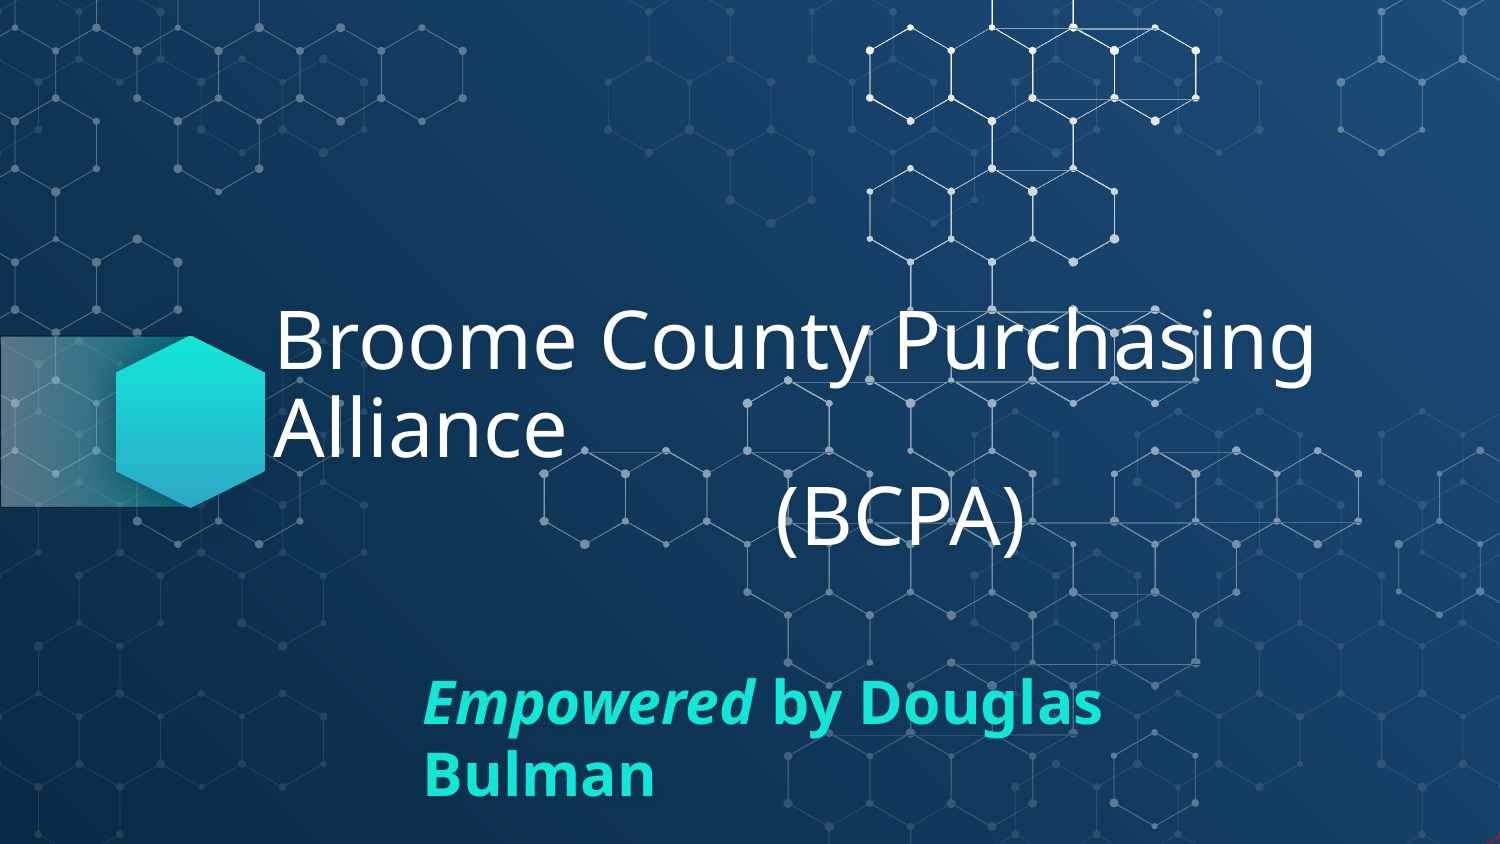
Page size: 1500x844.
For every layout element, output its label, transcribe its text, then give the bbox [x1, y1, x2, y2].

title Broome County Purchasing Alliance (BCPA) [273, 372, 1500, 563]
subtitle Empowered by Douglas Bulman [422, 664, 1276, 728]
